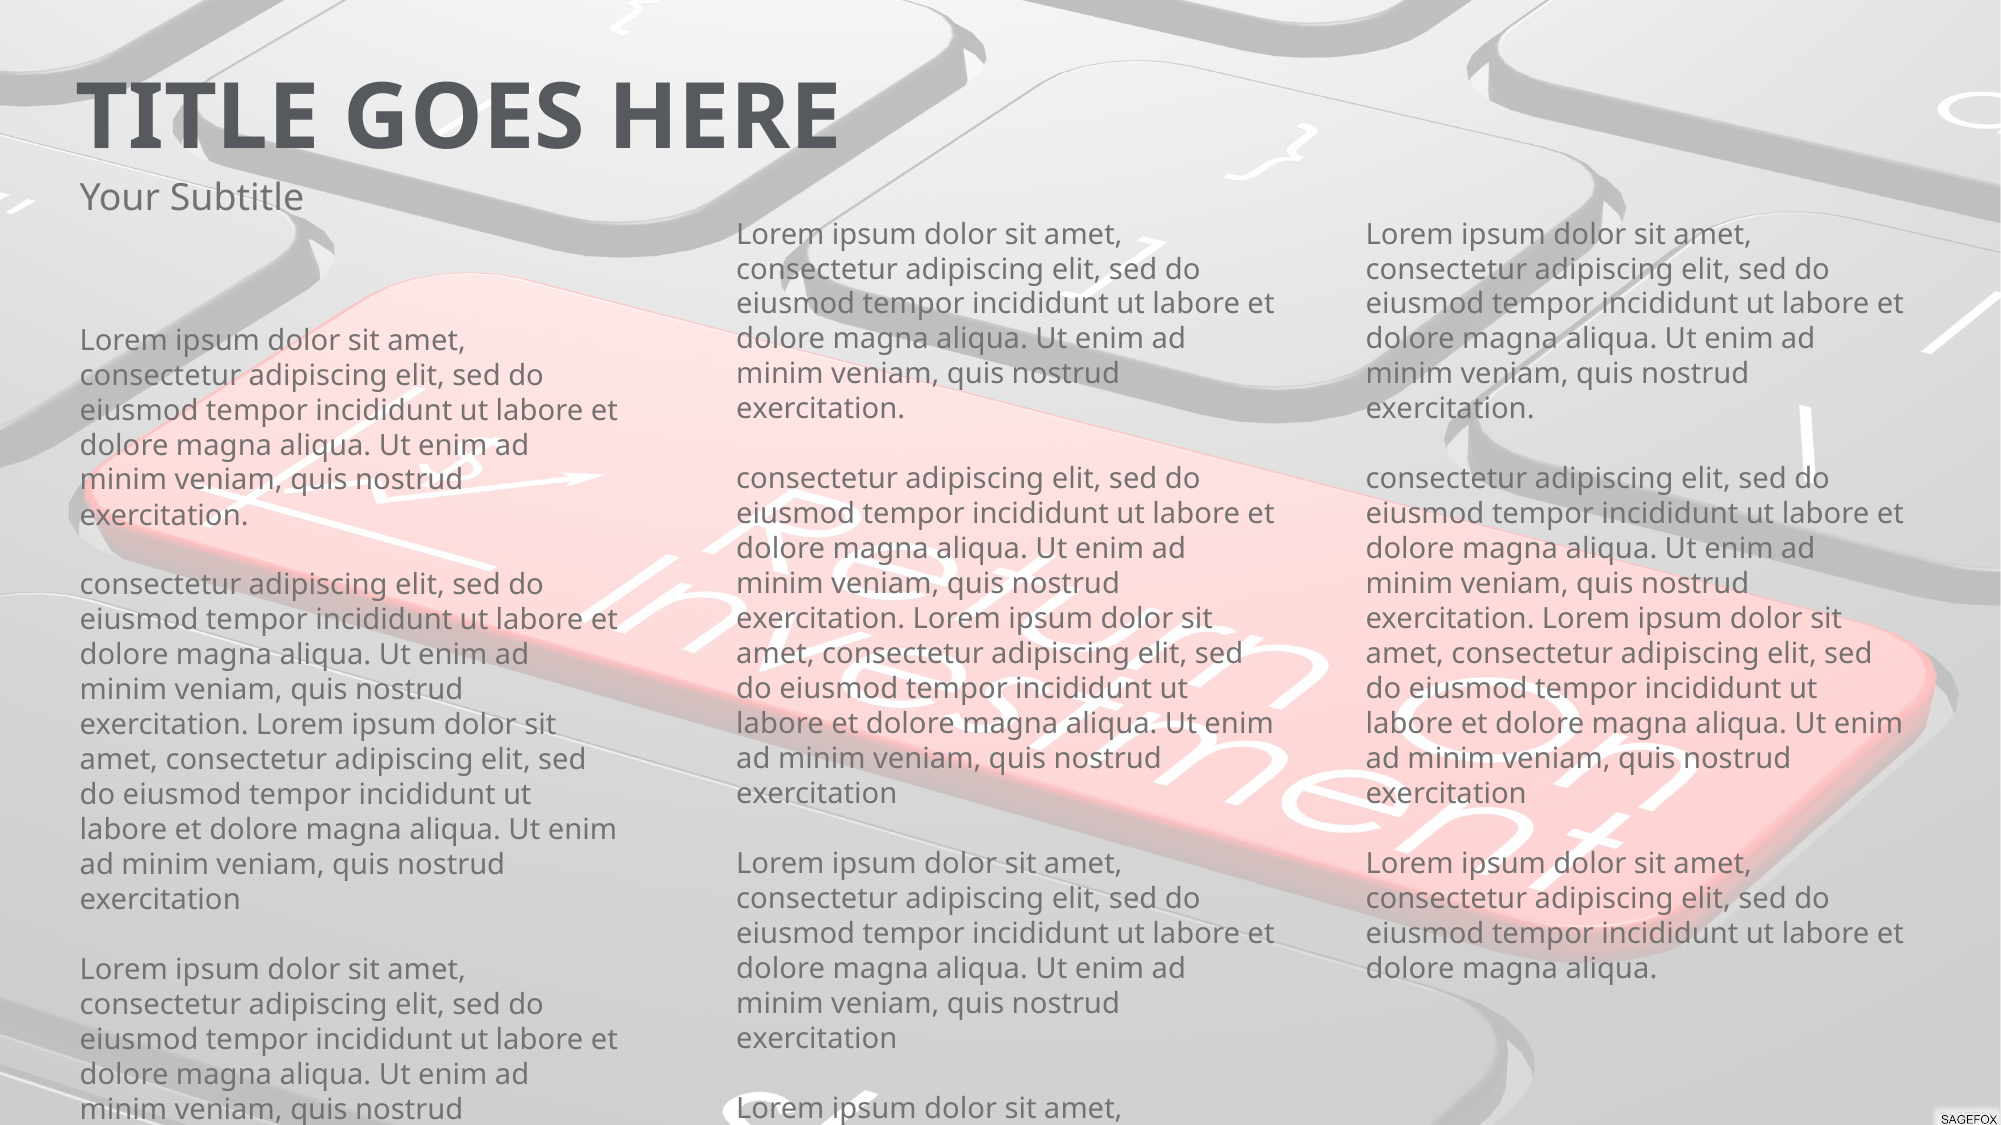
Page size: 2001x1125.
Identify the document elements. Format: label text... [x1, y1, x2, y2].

picture [1938, 1114, 1999, 1125]
text_box Lorem ipsum dolor sit amet, consectetur adipiscing elit, sed do eiusmod tempor incididunt ut labore et dolore magna aliqua. Ut enim ad minim veniam, quis nostrud exercitation. consectetur adipiscing elit, sed do eiusmod tempor incididunt ut labore et dolore magna aliqua. Ut enim ad minim veniam, quis nostrud exercitation. Lorem ipsum dolor sit amet, consectetur adipiscing elit, sed do eiusmod tempor incididunt ut labore et dolore magna aliqua. Ut enim ad minim veniam, quis nostrud exercitation Lorem ipsum dolor sit amet, consectetur adipiscing elit, sed do eiusmod tempor incididunt ut labore et dolore magna aliqua. Ut enim ad minim veniam, quis nostrud exercitation Lorem ipsum dolor sit amet, consectetur adipiscing elit, sed do eiusmod. [721, 207, 1292, 1125]
text_box Lorem ipsum dolor sit amet, consectetur adipiscing elit, sed do eiusmod tempor incididunt ut labore et dolore magna aliqua. Ut enim ad minim veniam, quis nostrud exercitation. consectetur adipiscing elit, sed do eiusmod tempor incididunt ut labore et dolore magna aliqua. Ut enim ad minim veniam, quis nostrud exercitation. Lorem ipsum dolor sit amet, consectetur adipiscing elit, sed do eiusmod tempor incididunt ut labore et dolore magna aliqua. Ut enim ad minim veniam, quis nostrud exercitation Lorem ipsum dolor sit amet, consectetur adipiscing elit, sed do eiusmod tempor incididunt ut labore et dolore magna aliqua. Ut enim ad minim veniam, quis nostrud exercitation. [64, 313, 635, 1125]
text_box Lorem ipsum dolor sit amet, consectetur adipiscing elit, sed do eiusmod tempor incididunt ut labore et dolore magna aliqua. Ut enim ad minim veniam, quis nostrud exercitation. consectetur adipiscing elit, sed do eiusmod tempor incididunt ut labore et dolore magna aliqua. Ut enim ad minim veniam, quis nostrud exercitation. Lorem ipsum dolor sit amet, consectetur adipiscing elit, sed do eiusmod tempor incididunt ut labore et dolore magna aliqua. Ut enim ad minim veniam, quis nostrud exercitation Lorem ipsum dolor sit amet, consectetur adipiscing elit, sed do eiusmod tempor incididunt ut labore et dolore magna aliqua. [1350, 207, 1921, 992]
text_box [60, 49, 1020, 227]
